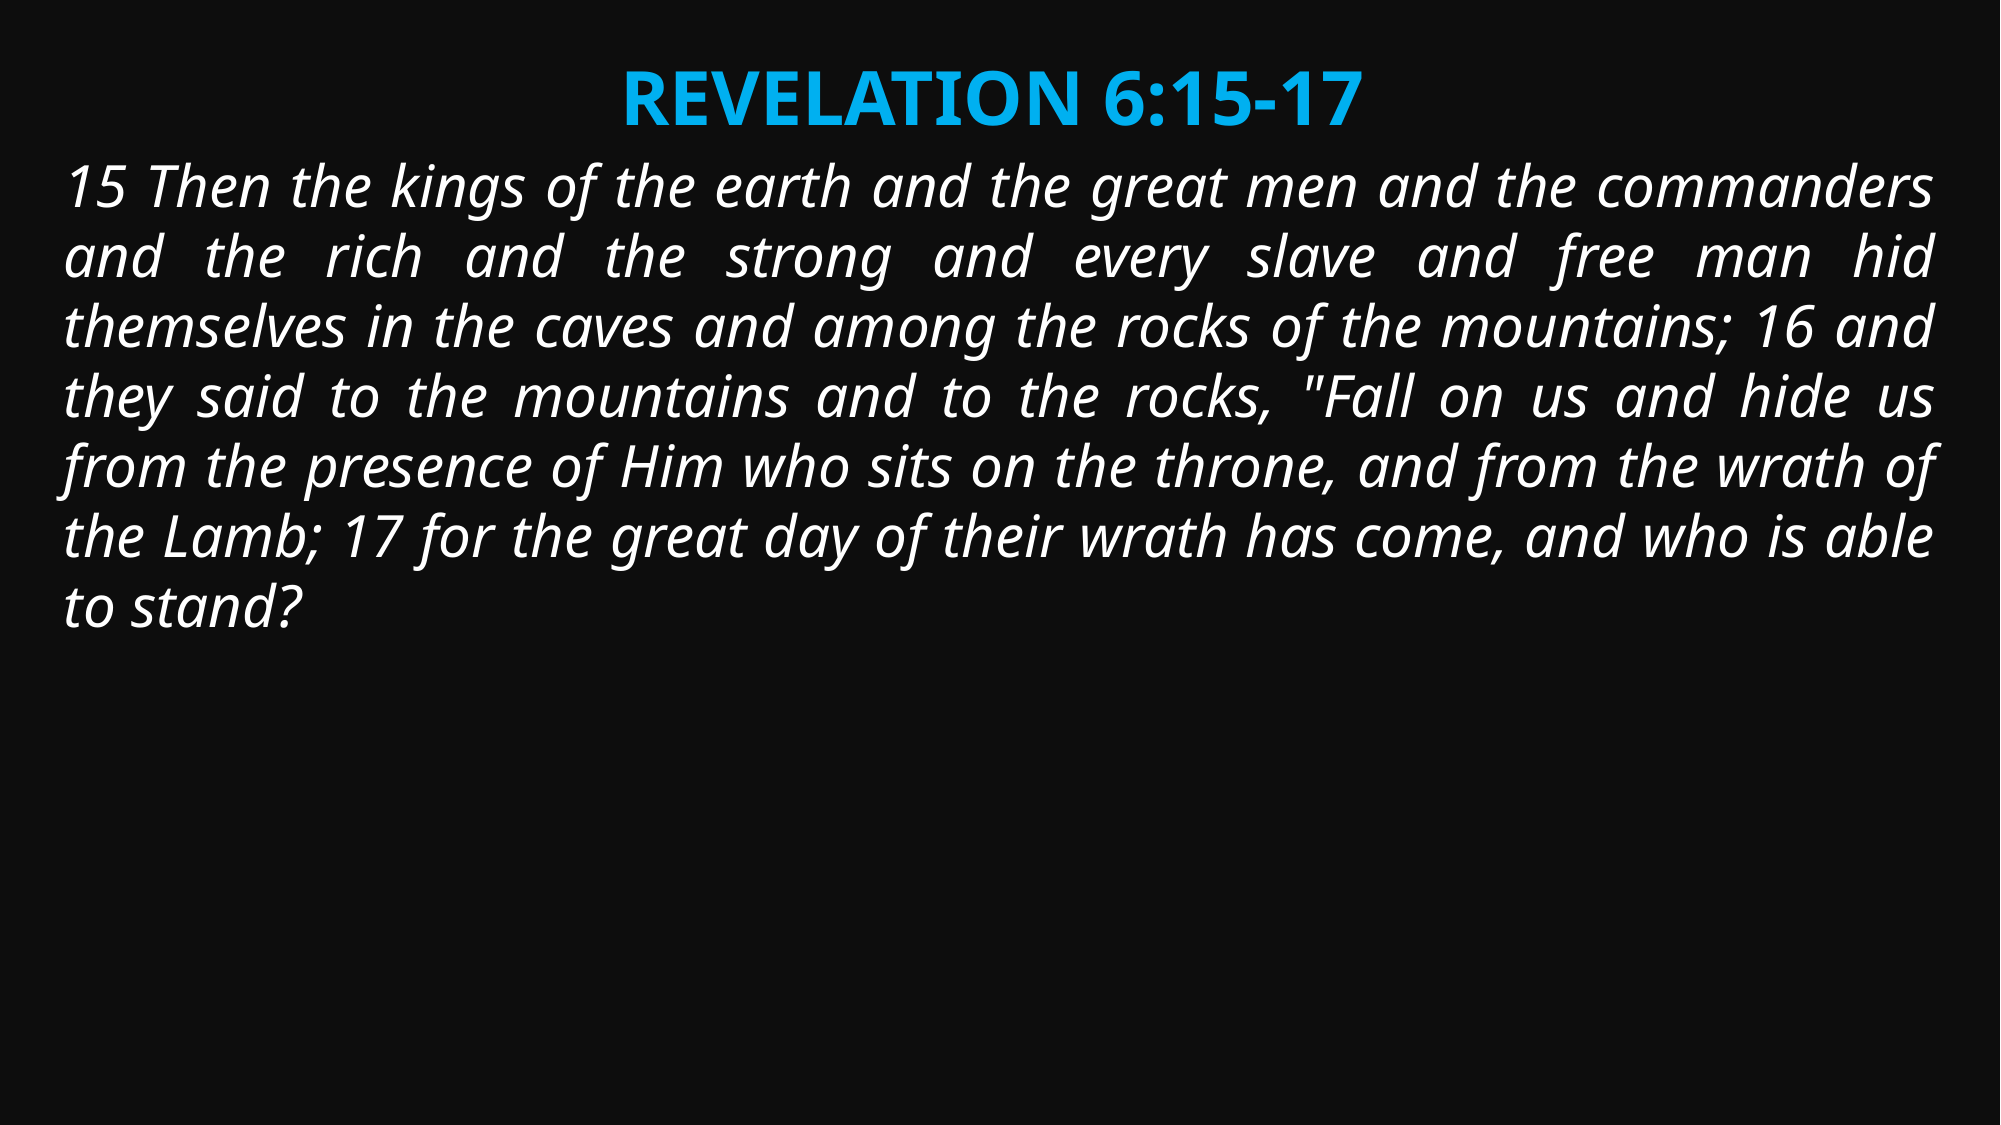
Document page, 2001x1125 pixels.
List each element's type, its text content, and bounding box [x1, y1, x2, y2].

text_box 15 Then the kings of the earth and the great men and the commanders and the rich and the strong and every slave and free man hid themselves in the caves and among the rocks of the mountains; 16 and they said to the mountains and to the rocks, "Fall on us and hide us from the presence of Him who sits on the throne, and from the wrath of the Lamb; 17 for the great day of their wrath has come, and who is able to stand? [49, 141, 1951, 647]
subtitle Revelation 6:15-17 [34, 42, 1951, 184]
